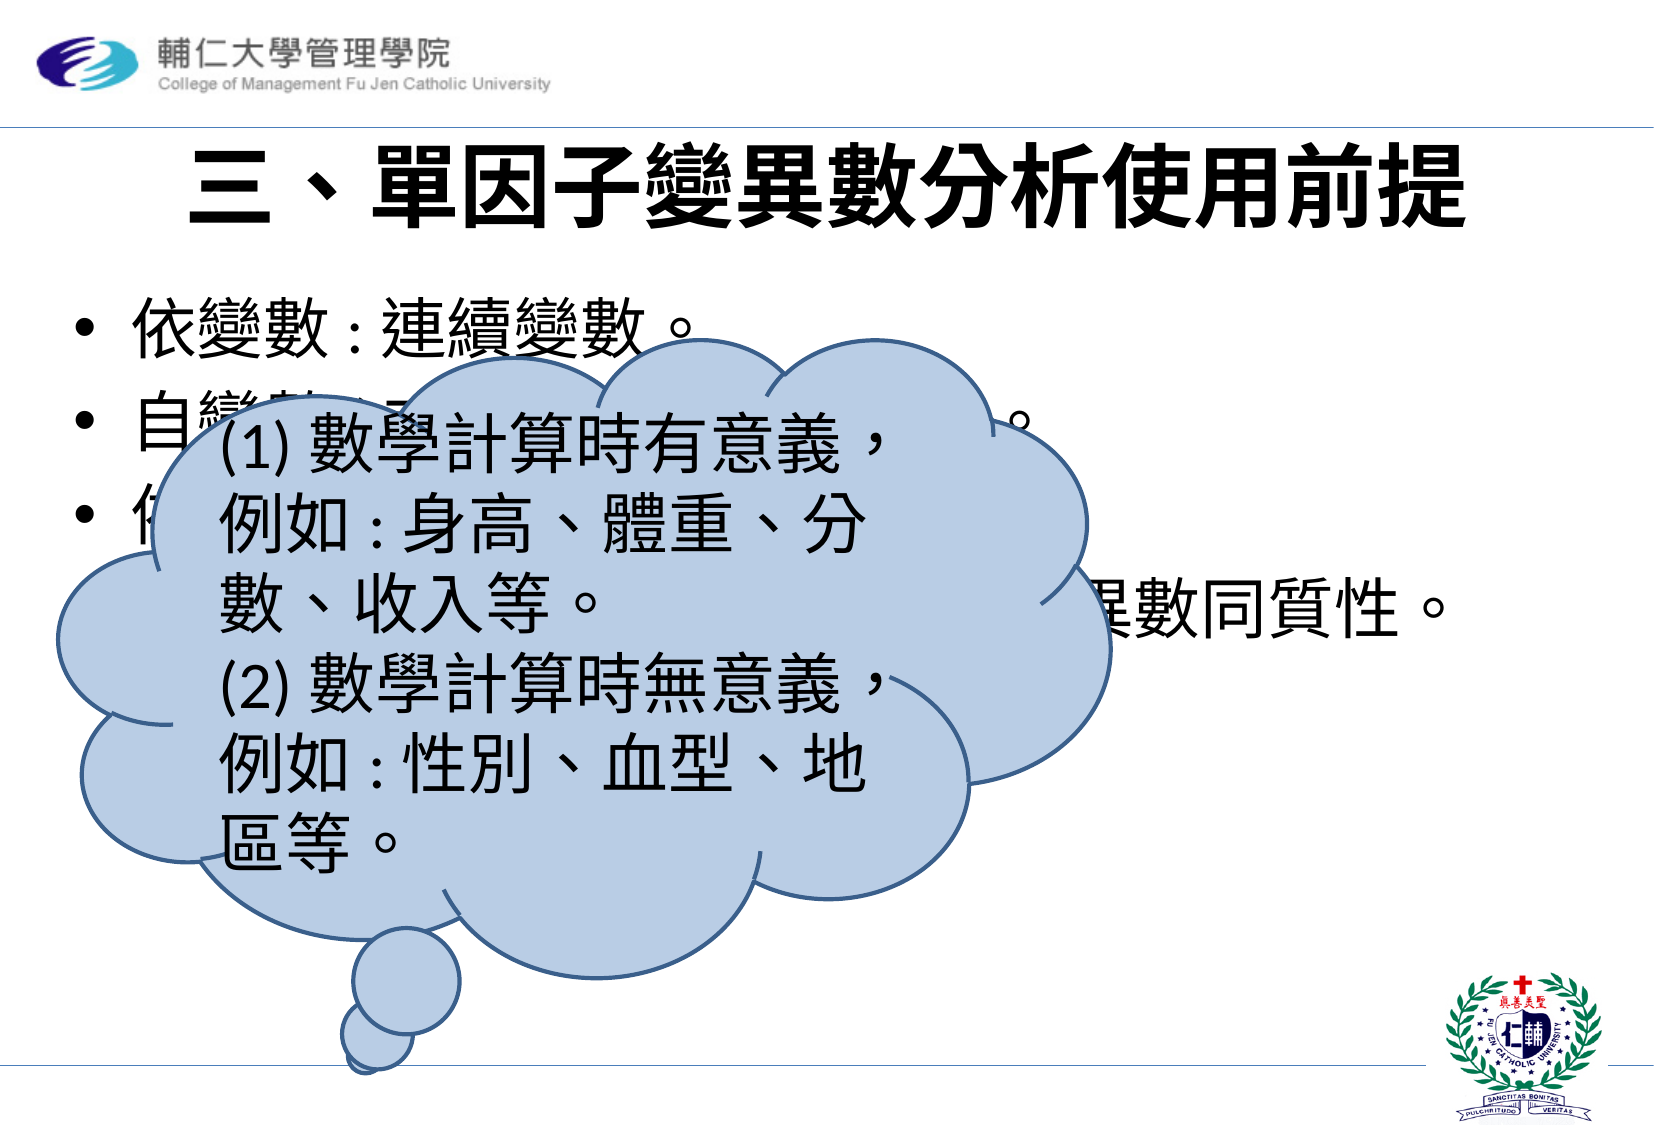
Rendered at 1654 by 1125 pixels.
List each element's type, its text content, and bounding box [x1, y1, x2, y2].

title 三、單因子變異數分析使用前提 [82, 90, 1571, 278]
list 依變數:連續變數。 自變數(或稱因子):類別變數。 依變數分組後須滿足下列條件: (1)獨立性。 (2)常態性。 (3)變異數同質性。 [58, 278, 1595, 1005]
picture [19, 18, 575, 114]
picture [1445, 971, 1602, 1125]
text_box (1)數學計算時有意義，例如:身高、體重、分數、收入等。 (2)數學計算時無意義，例如:性別、血型、地區等。 [55, 338, 1113, 1076]
